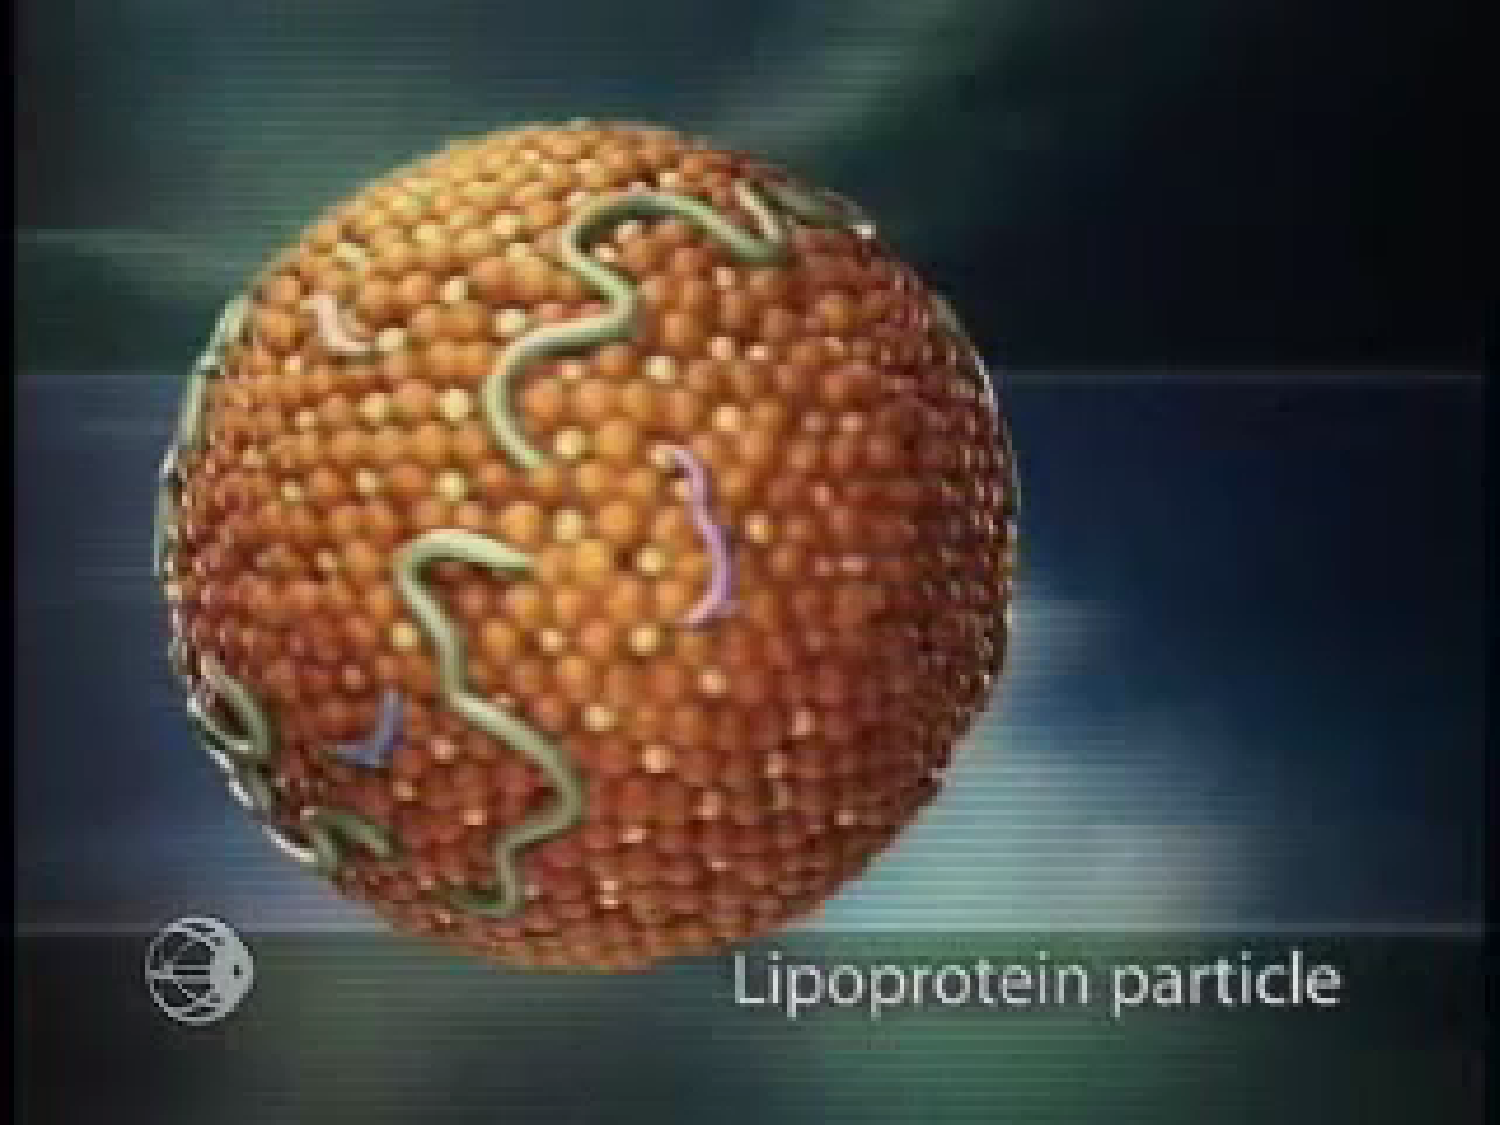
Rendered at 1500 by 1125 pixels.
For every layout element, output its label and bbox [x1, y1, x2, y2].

list [0, 0, 1500, 1125]
